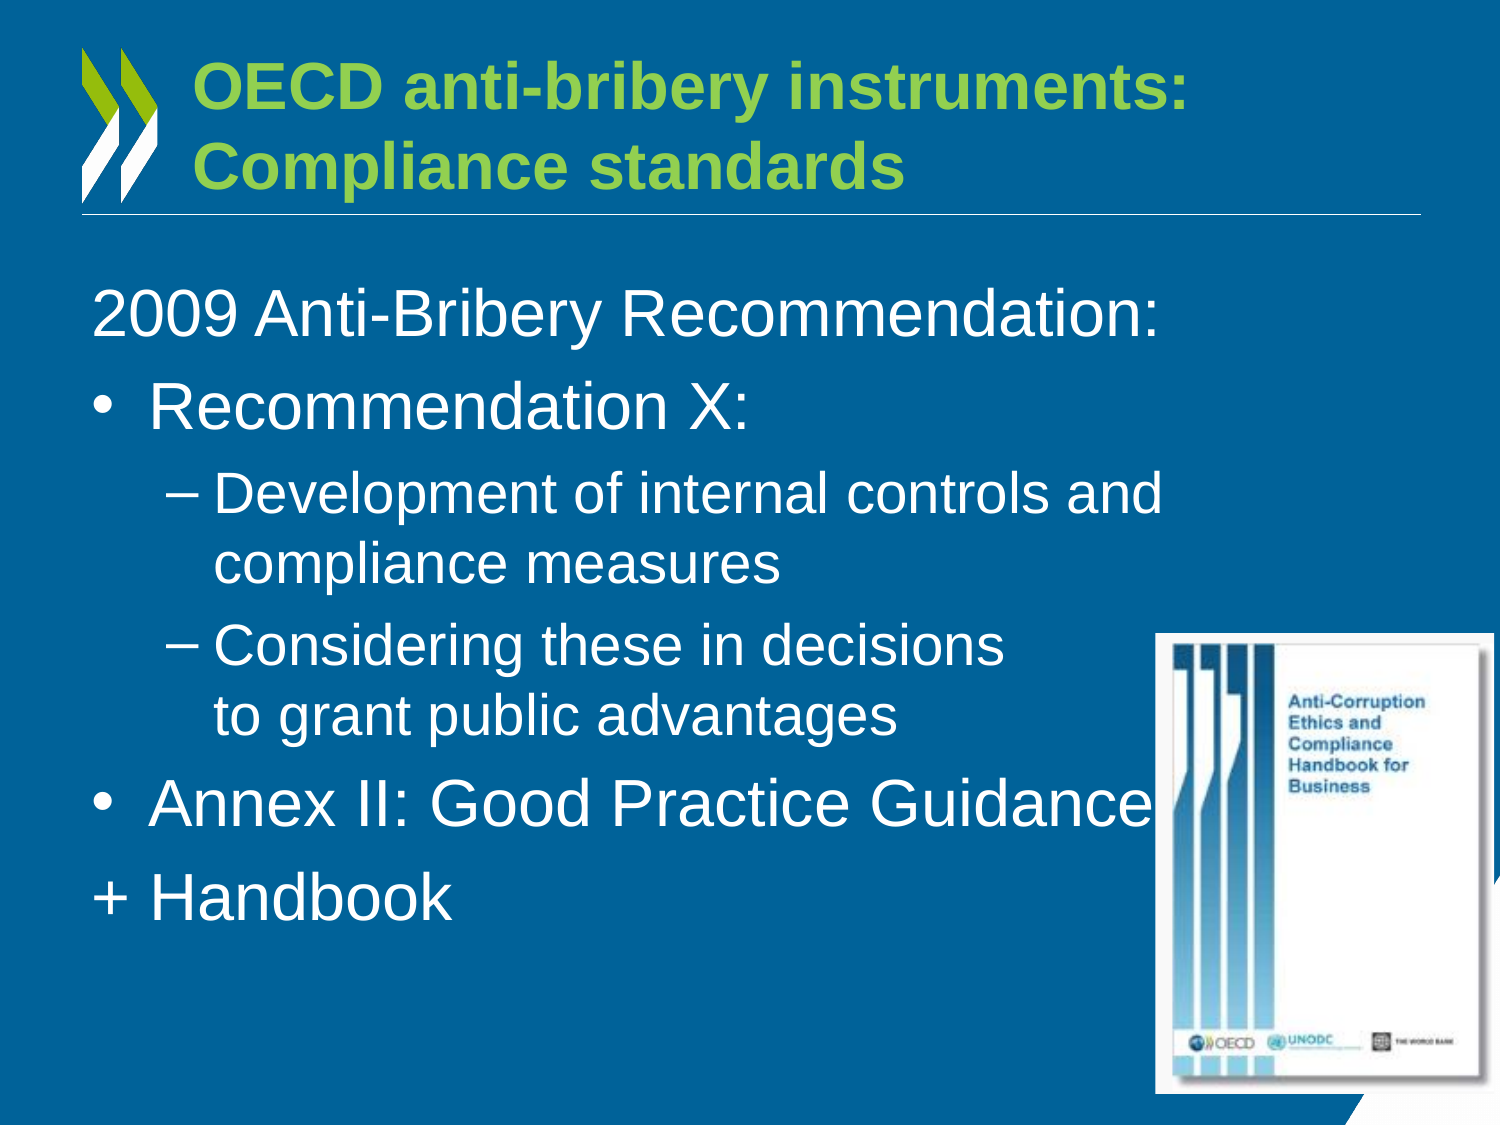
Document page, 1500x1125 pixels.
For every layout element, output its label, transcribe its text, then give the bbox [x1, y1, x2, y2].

title OECD anti-bribery instruments: Compliance standards [177, 38, 1394, 207]
picture [1155, 633, 1495, 1095]
list 2009 Anti-Bribery Recommendation: Recommendation X: Development of internal controls and compliance measures Considering these in decisions to grant public advantages Annex II: Good Practice Guidance + Handbook [76, 262, 1425, 1005]
